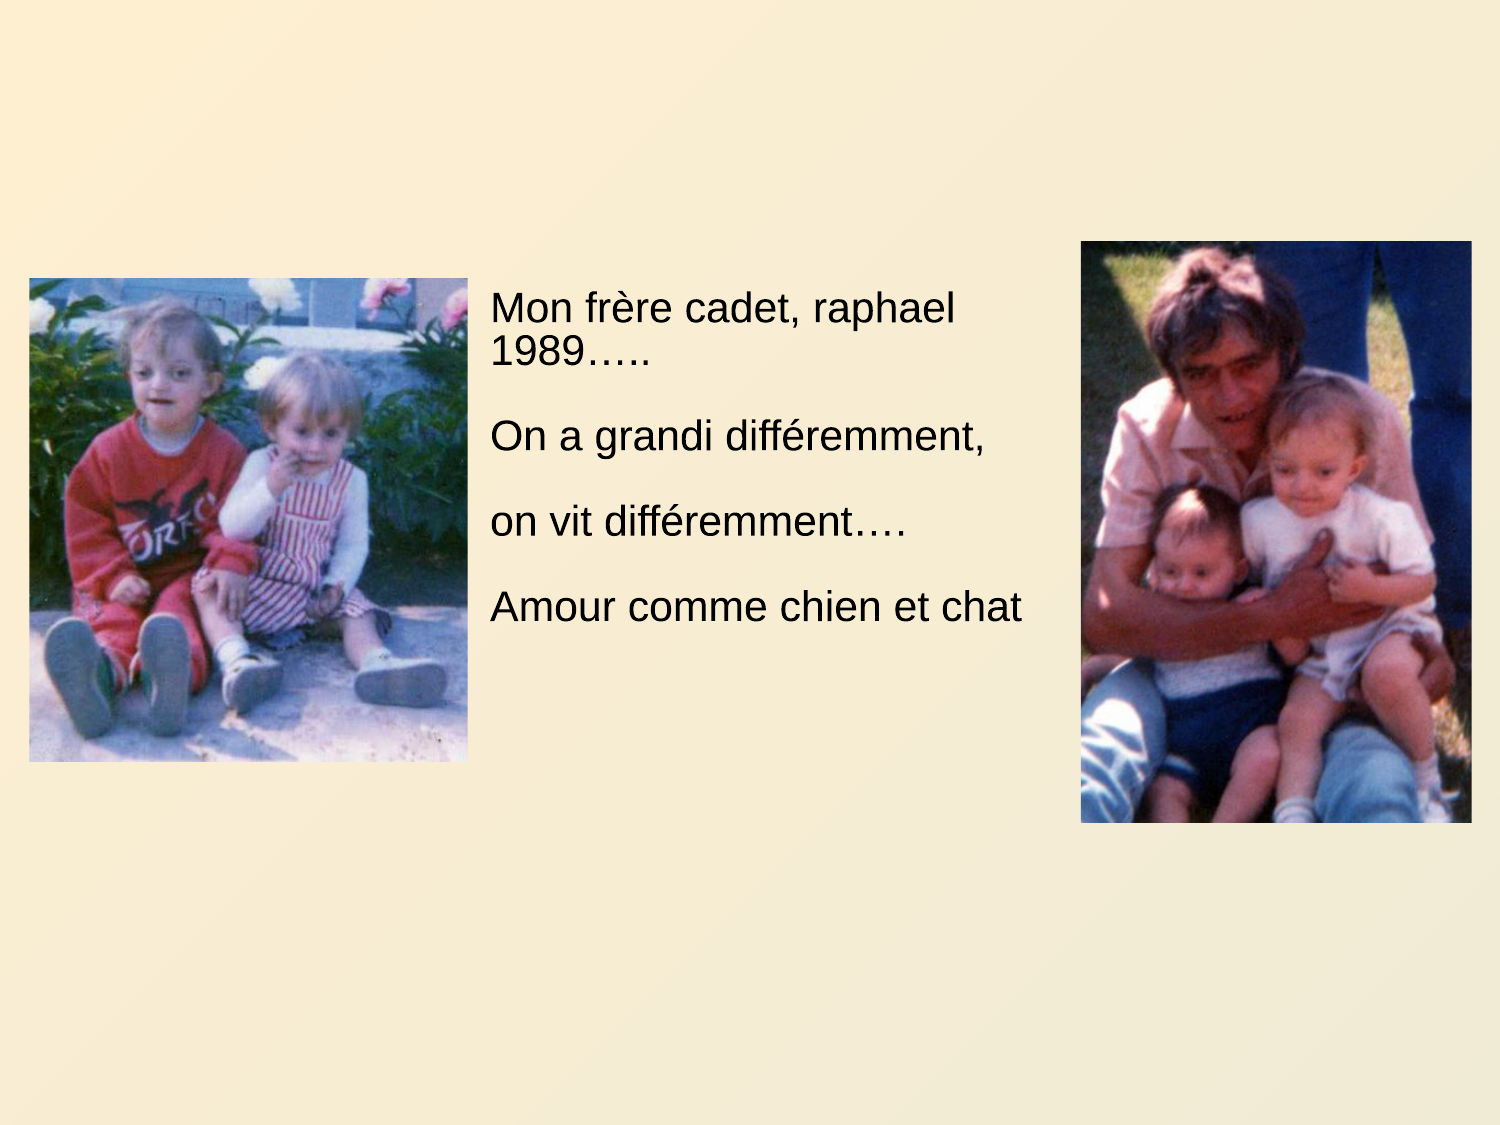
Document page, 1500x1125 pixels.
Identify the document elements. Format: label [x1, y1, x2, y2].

picture [1080, 231, 1472, 823]
text_box [881, 427, 912, 451]
picture [29, 278, 468, 763]
